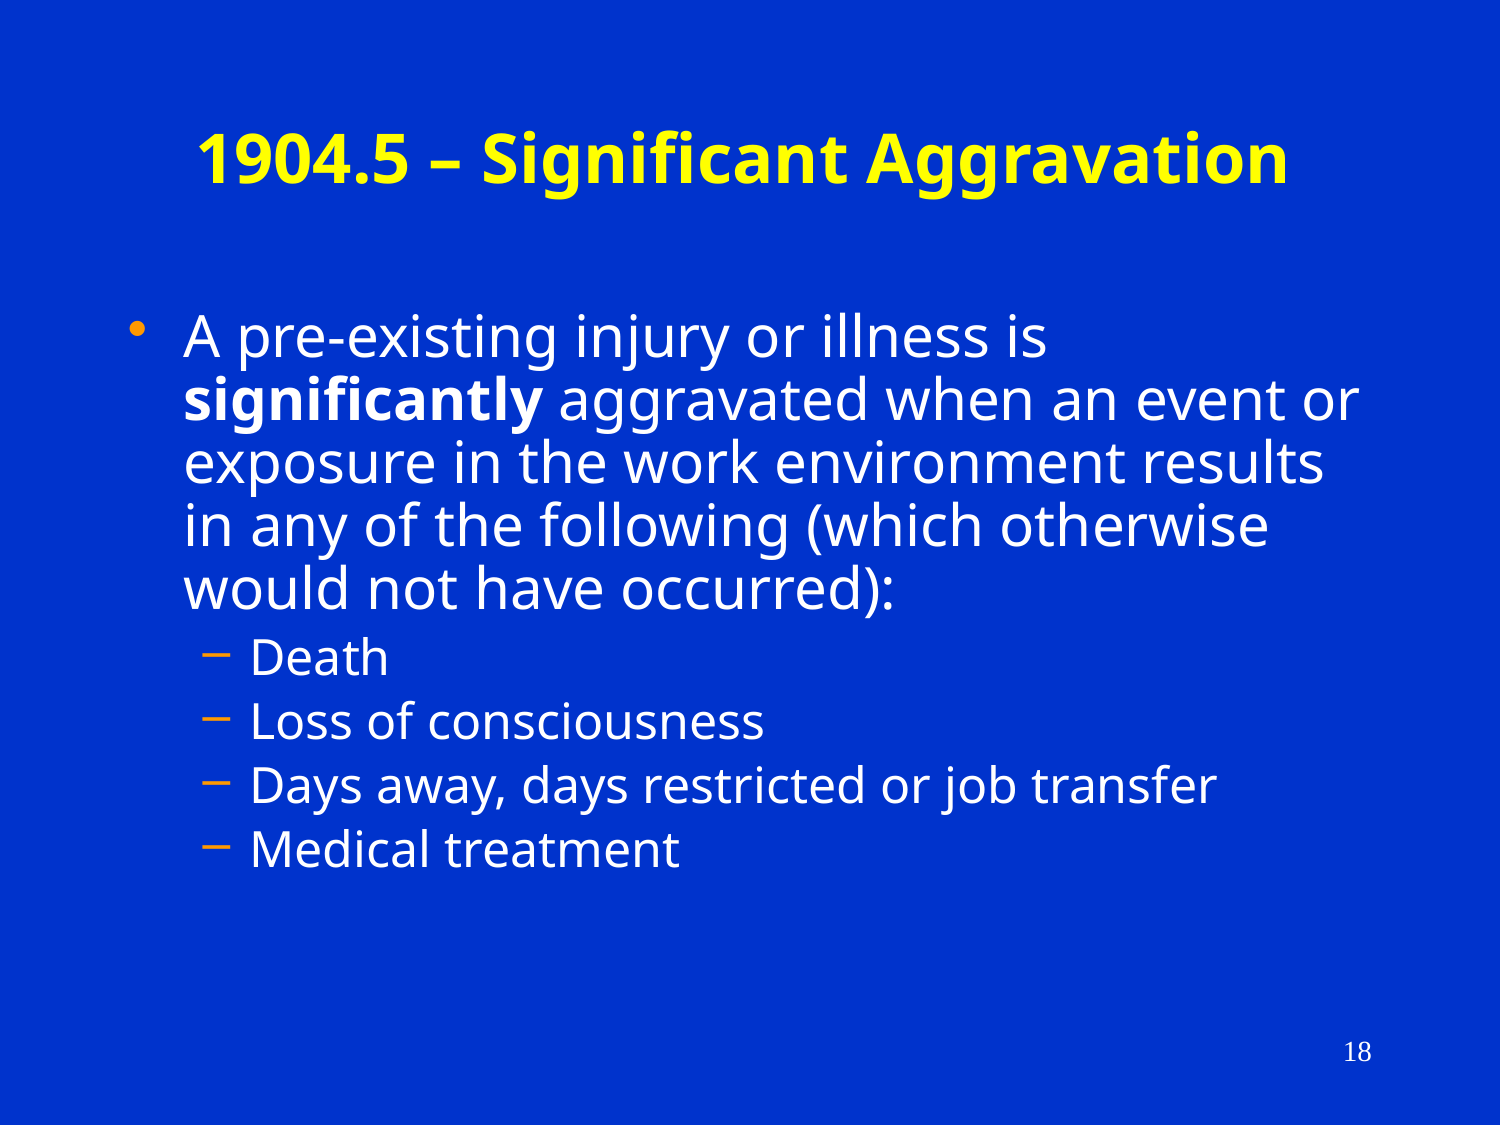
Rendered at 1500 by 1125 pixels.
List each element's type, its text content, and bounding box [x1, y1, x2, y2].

slide_number 18 [1074, 1025, 1388, 1100]
list A pre-existing injury or illness is significantly aggravated when an event or exposure in the work environment results in any of the following (which otherwise would not have occurred): Death Loss of consciousness Days away, days restricted or job transfer Medical treatment [112, 299, 1388, 975]
title 1904.5 – Significant Aggravation [75, 62, 1413, 250]
